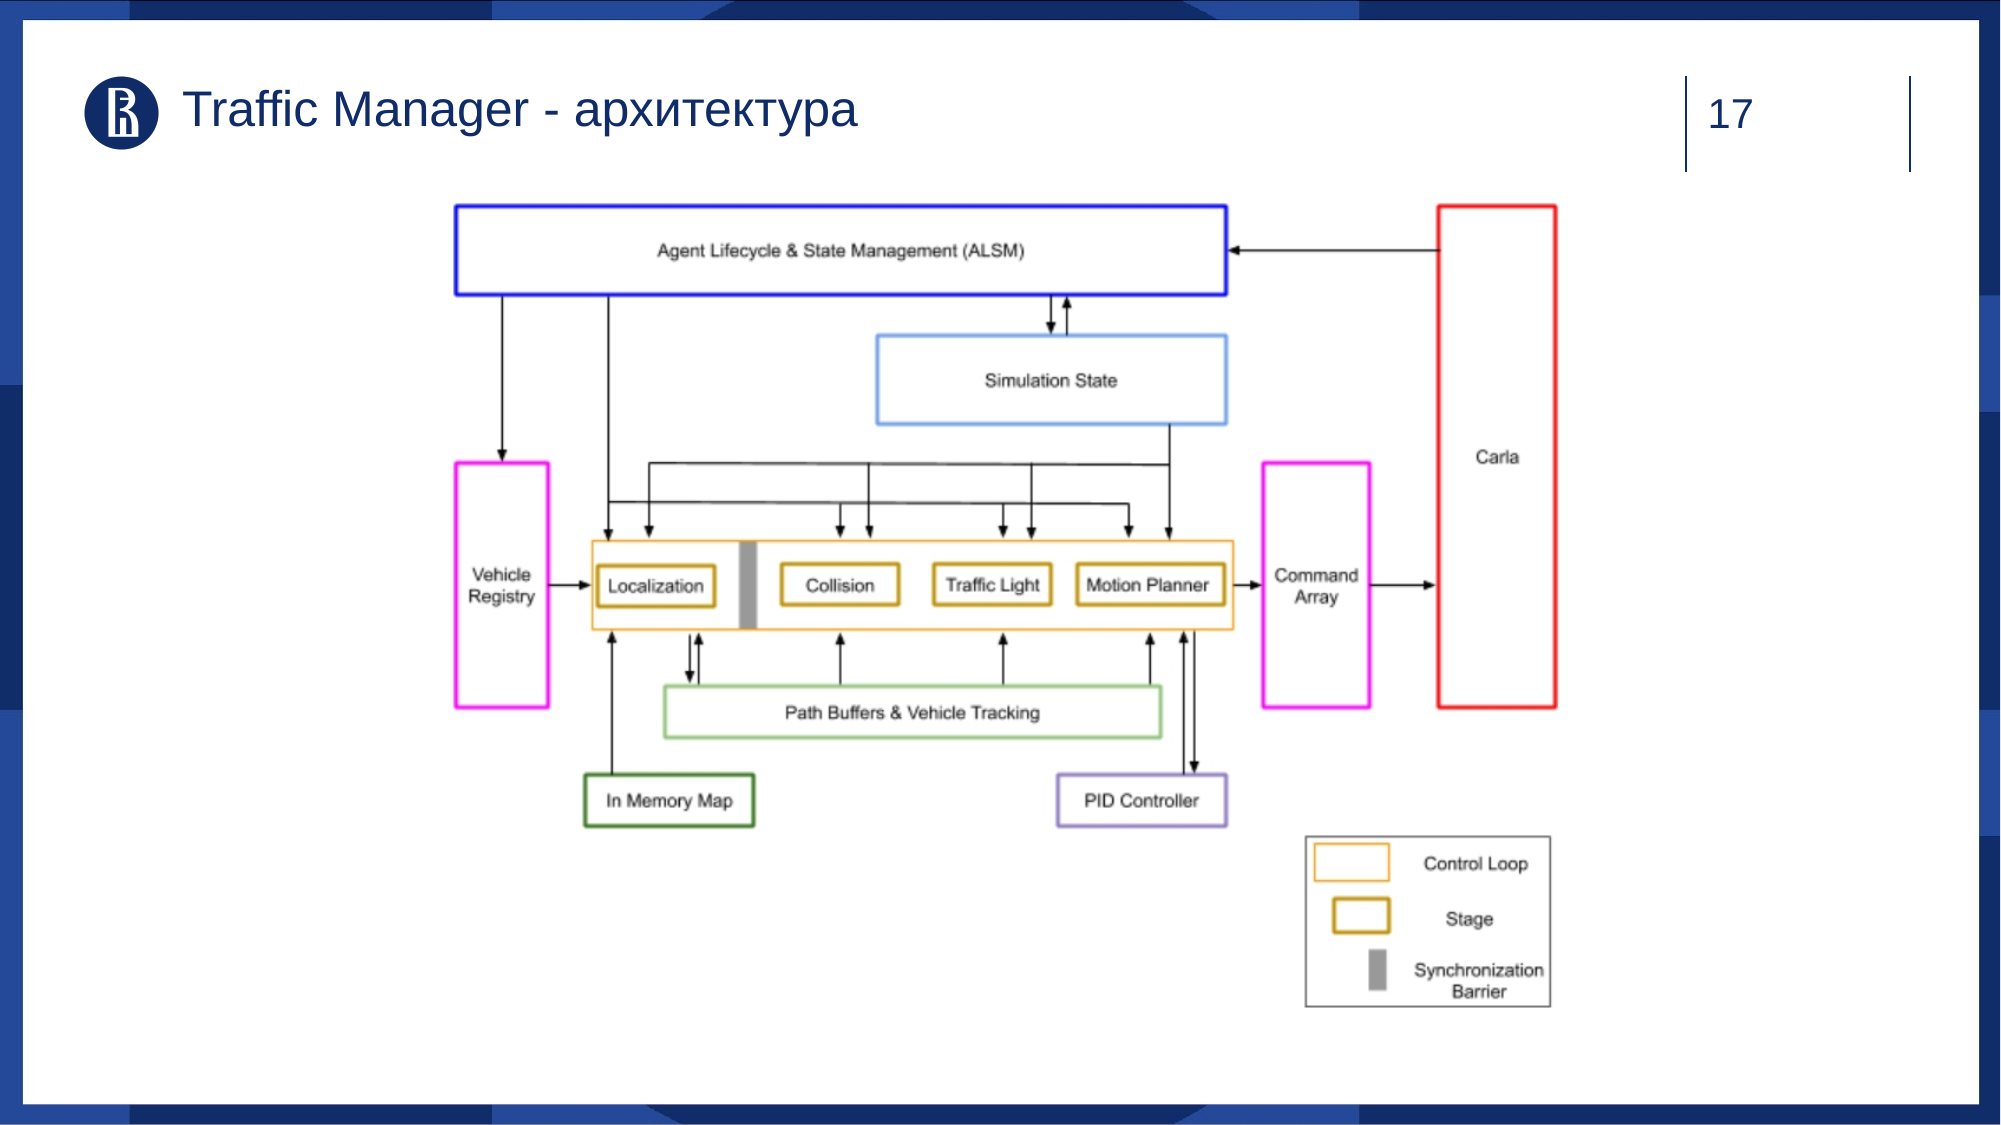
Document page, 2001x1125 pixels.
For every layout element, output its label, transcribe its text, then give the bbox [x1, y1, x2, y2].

title Traffic Manager - архитектура [182, 76, 1686, 173]
picture [0, 0, 2001, 1125]
